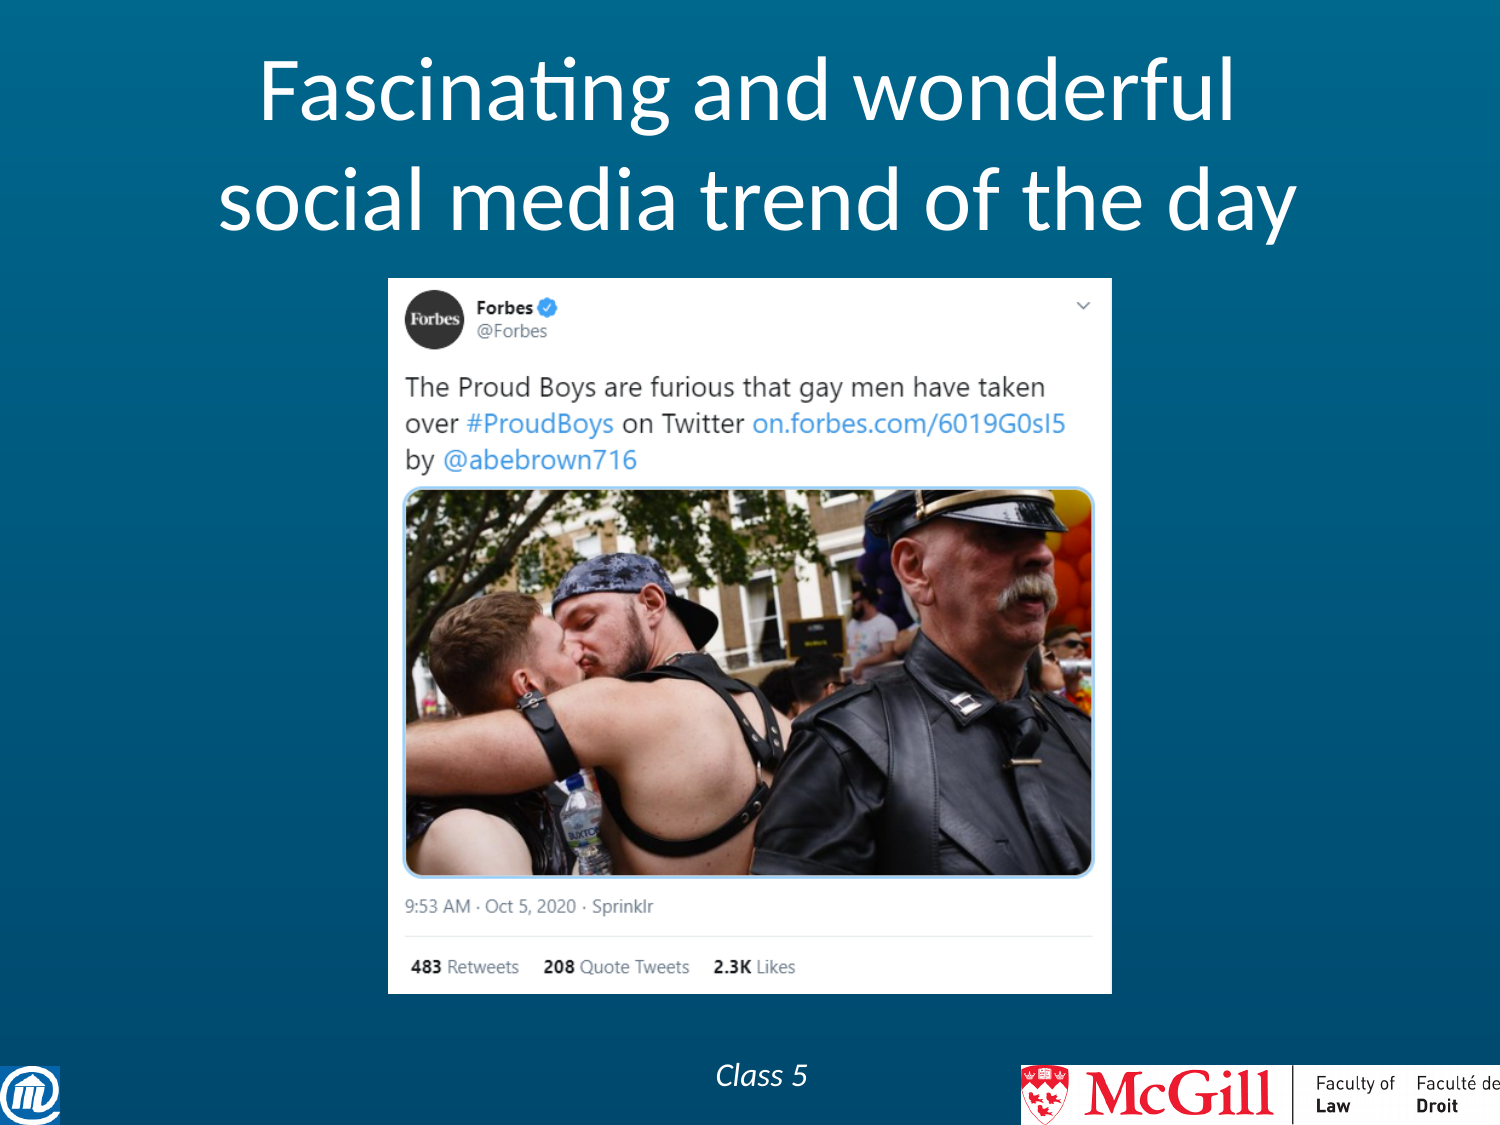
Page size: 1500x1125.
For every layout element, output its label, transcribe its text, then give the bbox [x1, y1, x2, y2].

picture [1022, 1066, 1500, 1125]
footer Class 5 [490, 1042, 1034, 1103]
title Fascinating and wonderful social media trend of the day [0, 45, 1500, 233]
picture [1267, 233, 1277, 244]
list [388, 278, 1112, 994]
picture [0, 1067, 59, 1125]
